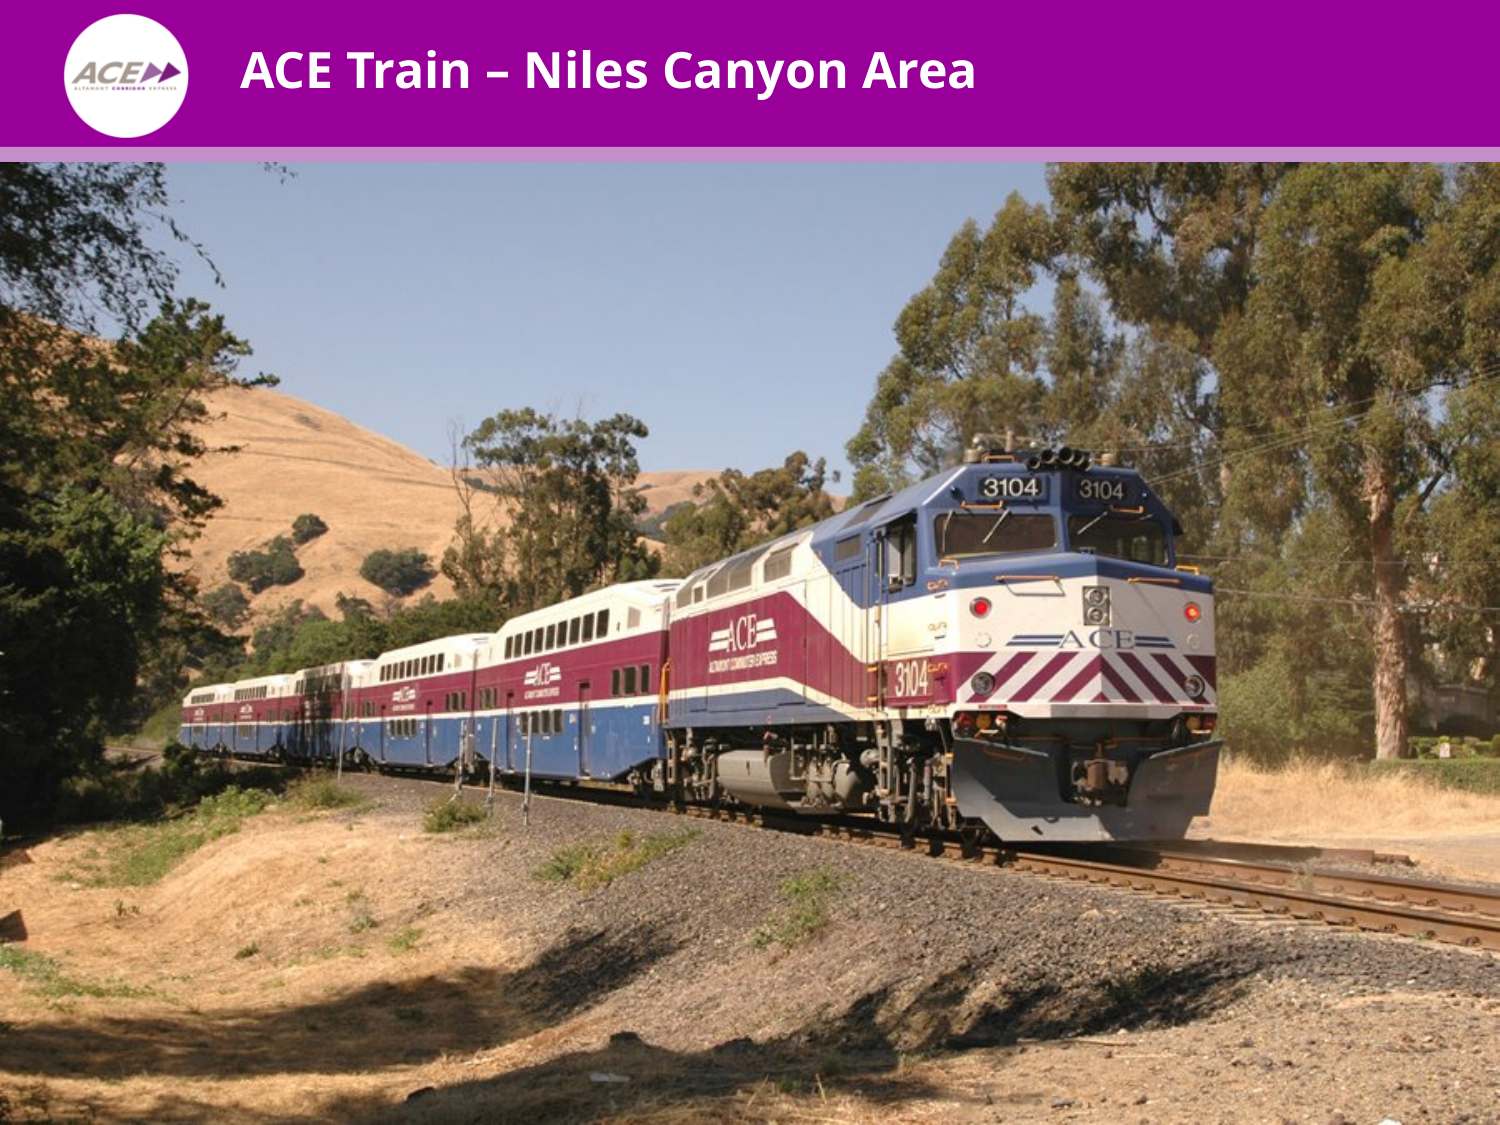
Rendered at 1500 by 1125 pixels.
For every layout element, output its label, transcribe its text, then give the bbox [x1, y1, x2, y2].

picture [62, 12, 192, 138]
title ACE Train – Niles Canyon Area [224, 12, 1476, 126]
picture [0, 162, 1500, 1125]
